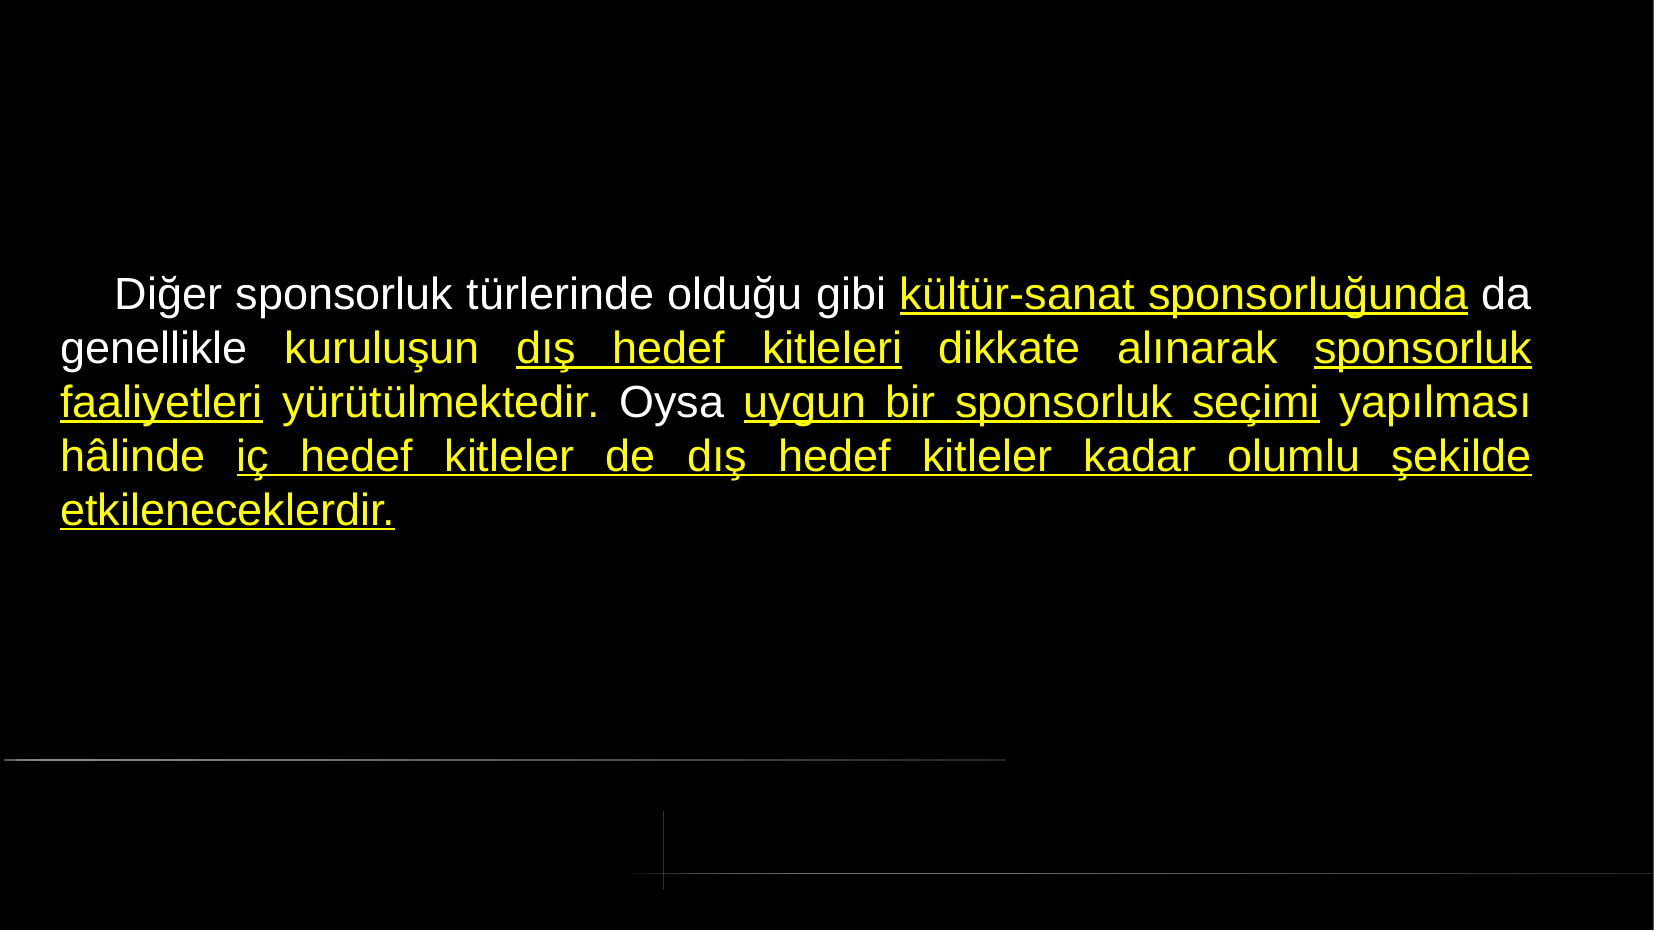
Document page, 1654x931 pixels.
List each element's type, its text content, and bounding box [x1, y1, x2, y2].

list Diğer sponsorluk türlerinde olduğu gibi kültür-sanat sponsorluğunda da genellikle kuruluşun dış hedef kitleleri dikkate alınarak sponsorluk faaliyetleri yürütülmektedir. Oysa uygun bir sponsorluk seçimi yapılması hâlinde iç hedef kitleler de dış hedef kitleler kadar olumlu şekilde etkileneceklerdir. [60, 22, 1532, 865]
